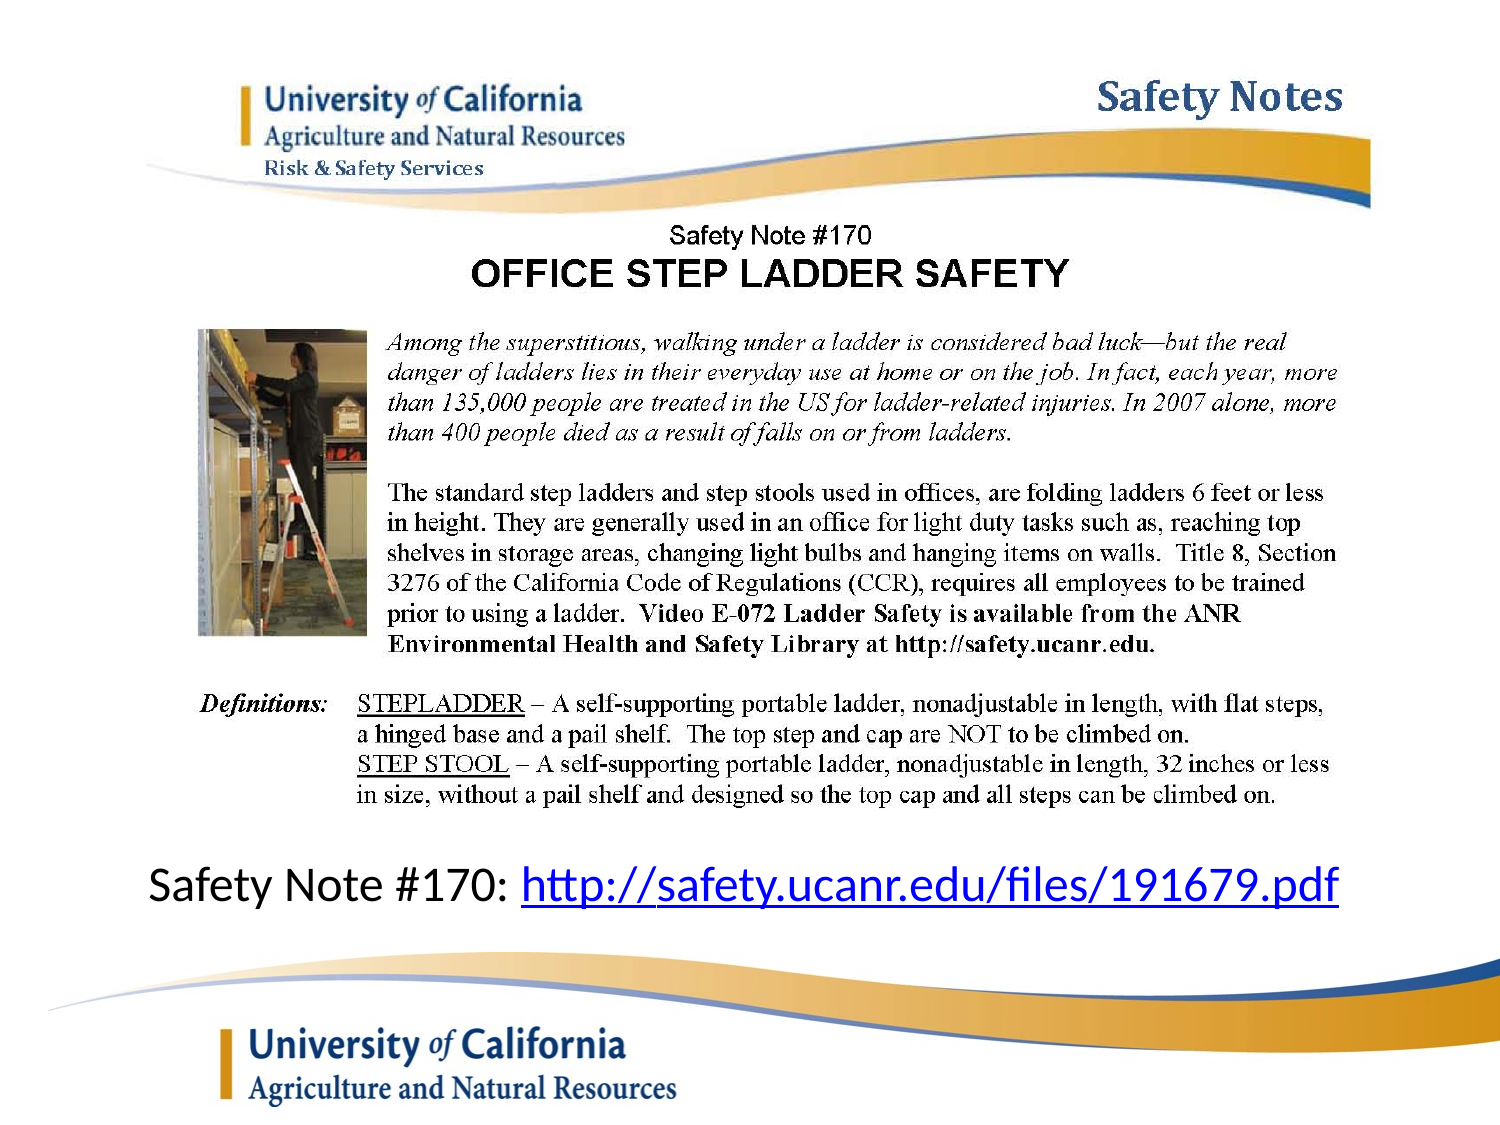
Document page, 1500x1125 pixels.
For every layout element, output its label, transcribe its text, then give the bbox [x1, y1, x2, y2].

picture [48, 952, 1500, 1107]
title Safety Note #170: http://safety.ucanr.edu/files/191679.pdf [68, 838, 1419, 924]
picture [80, 13, 1420, 809]
